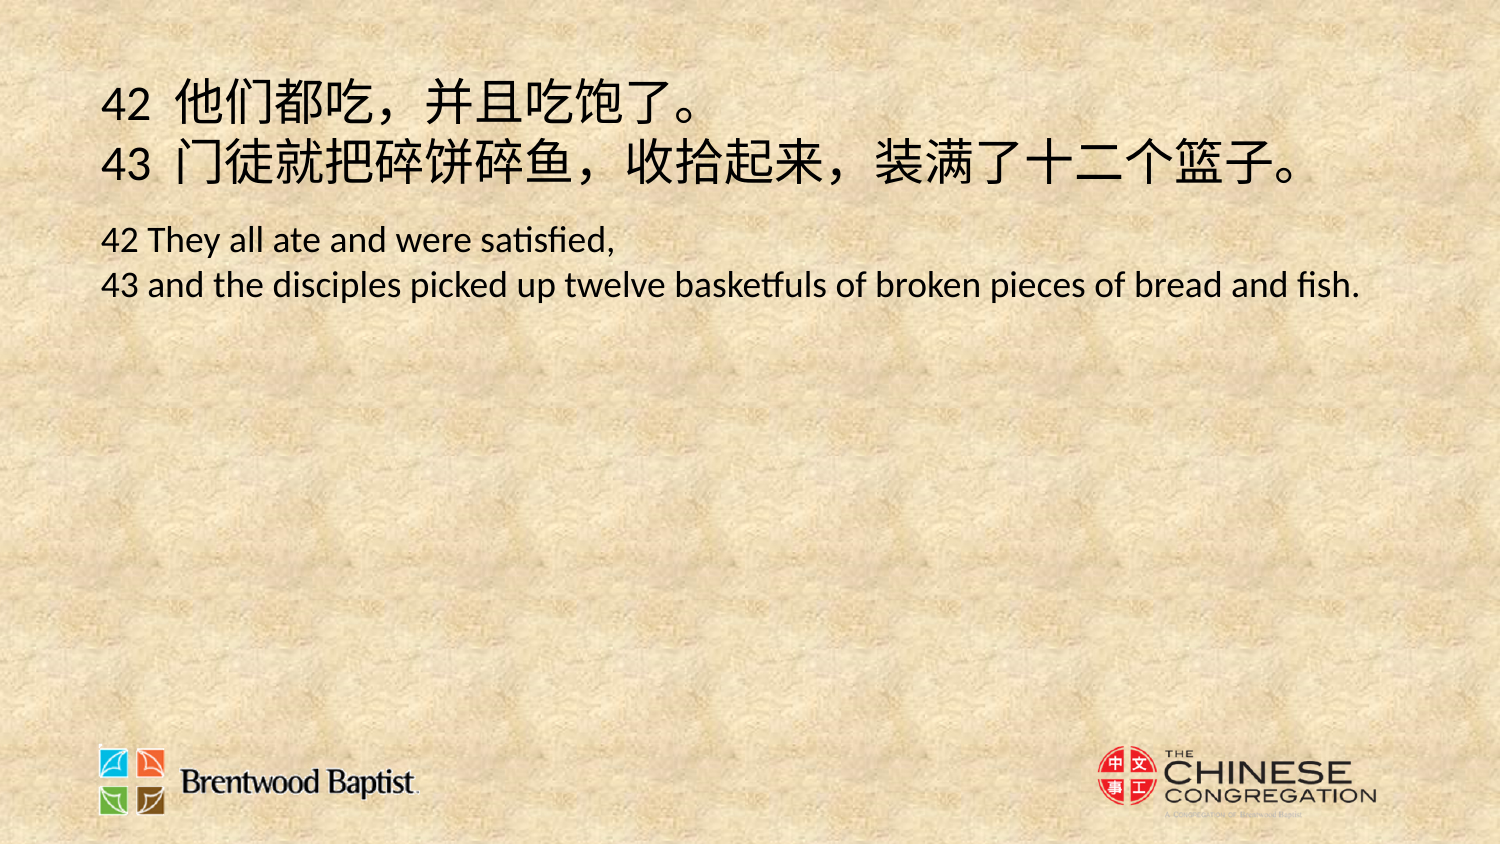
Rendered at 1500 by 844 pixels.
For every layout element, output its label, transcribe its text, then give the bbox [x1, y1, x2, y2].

picture [0, 0, 1500, 844]
text_box 42 他们都吃，并且吃饱了。 43 门徒就把碎饼碎鱼，收拾起来，装满了十二个篮子。 42 They all ate and were satisfied, 43 and the disciples picked up twelve basketfuls of broken pieces of bread and fish. [85, 62, 1407, 358]
